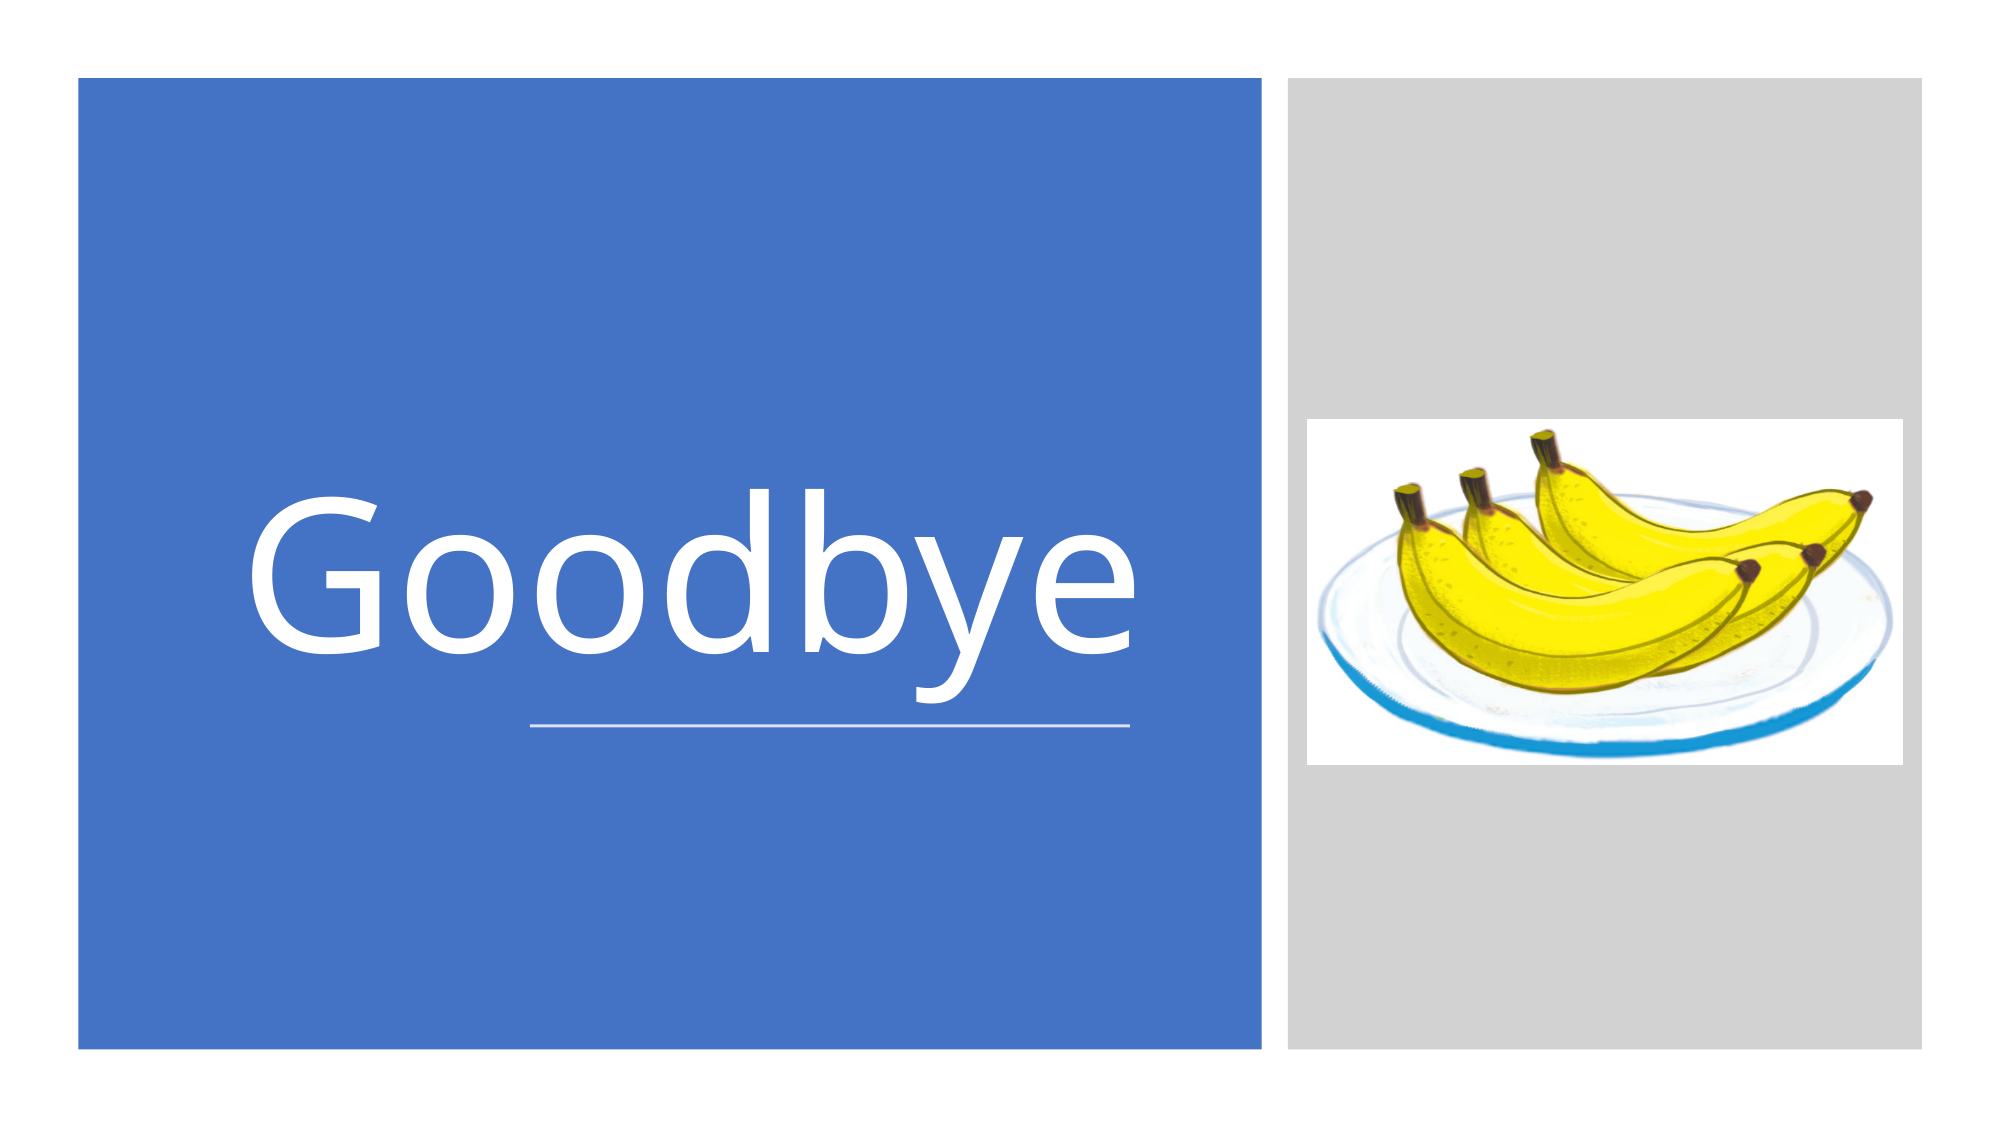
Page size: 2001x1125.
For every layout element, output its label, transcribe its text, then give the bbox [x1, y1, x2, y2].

title Goodbye [183, 208, 1161, 707]
text_box [78, 78, 1262, 1050]
text_box [1287, 77, 1923, 1050]
picture [1307, 419, 1903, 765]
